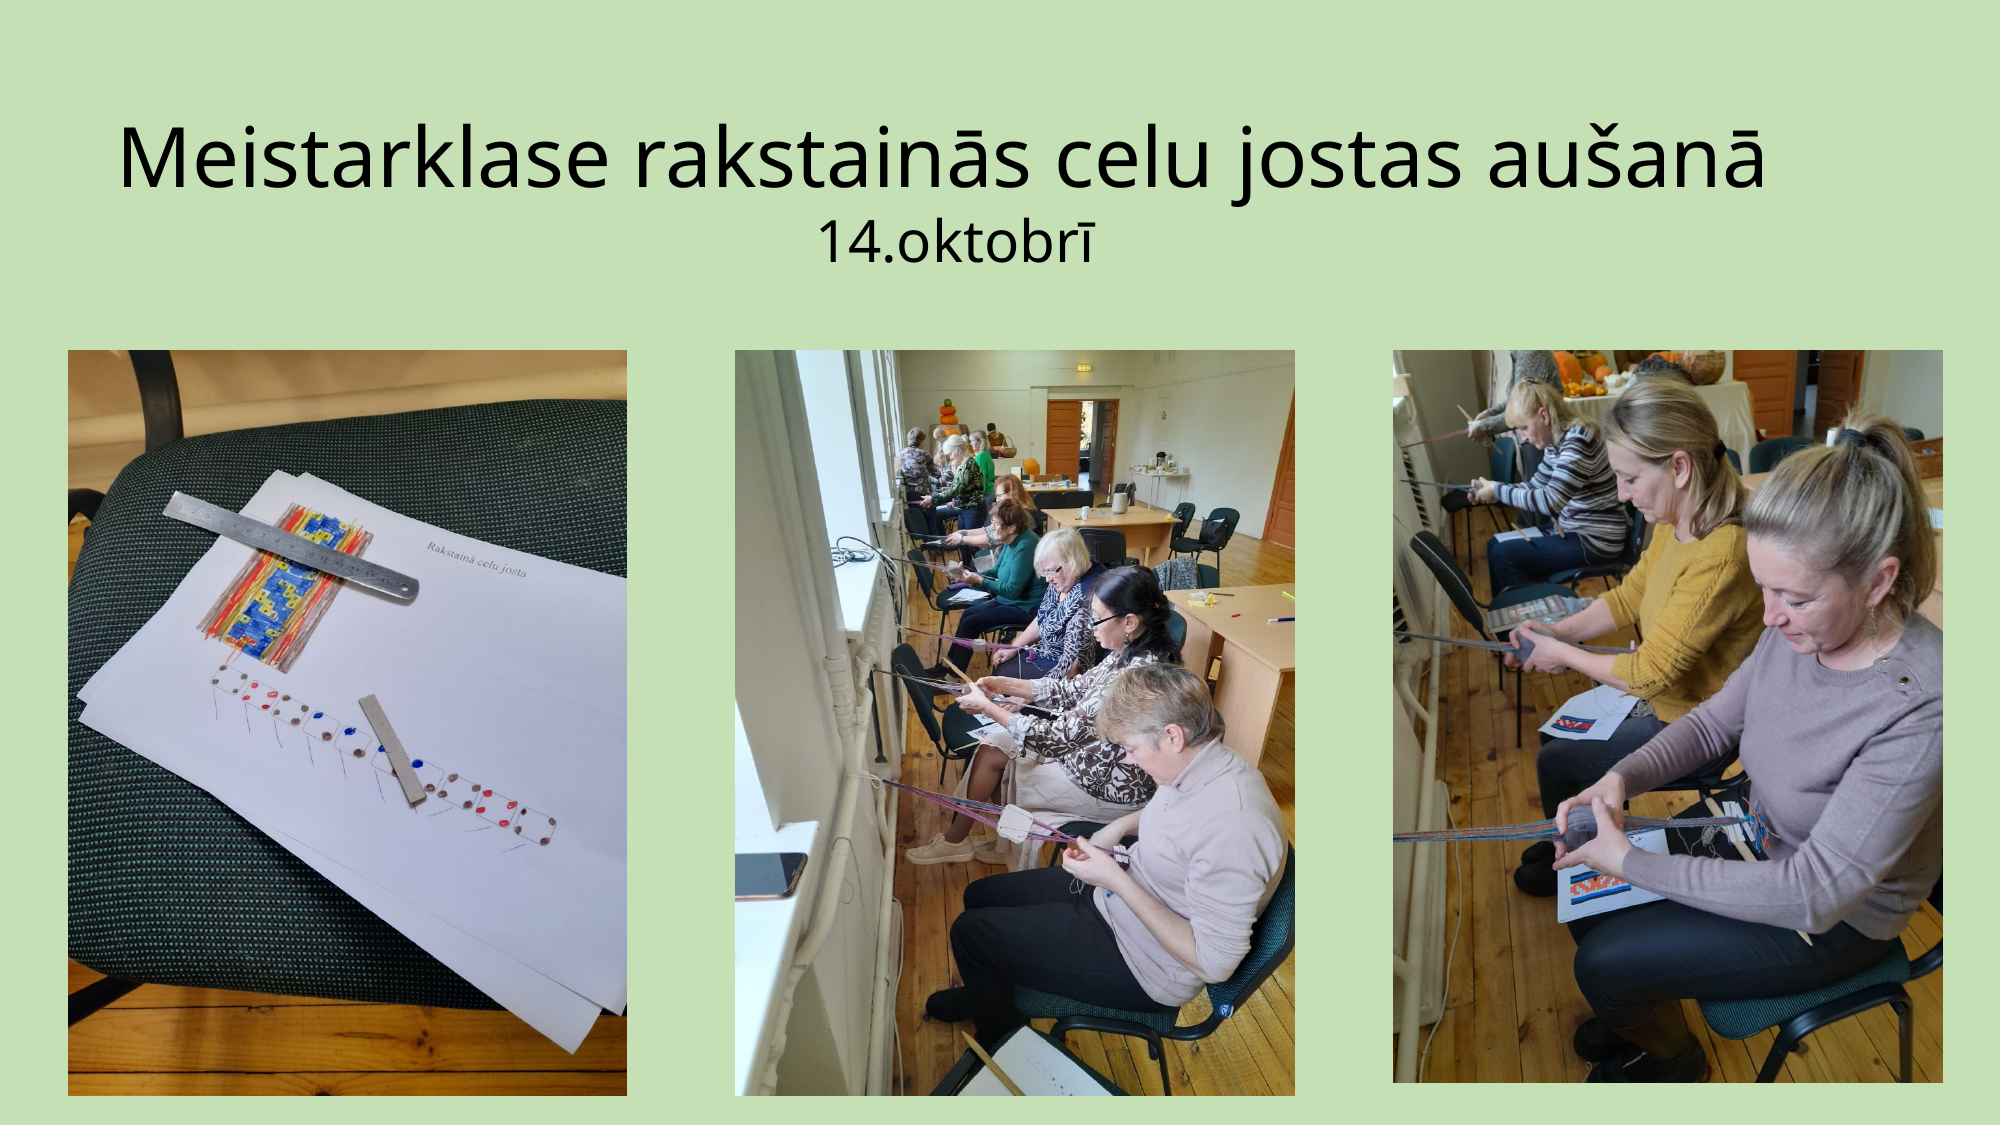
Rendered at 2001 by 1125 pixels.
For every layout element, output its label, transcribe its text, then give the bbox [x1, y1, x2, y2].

picture [68, 350, 627, 1096]
picture [735, 350, 1295, 1096]
picture [1393, 350, 1943, 1083]
text_box Meistarklase rakstainās celu jostas aušanā 14.oktobrī [101, 96, 1808, 282]
